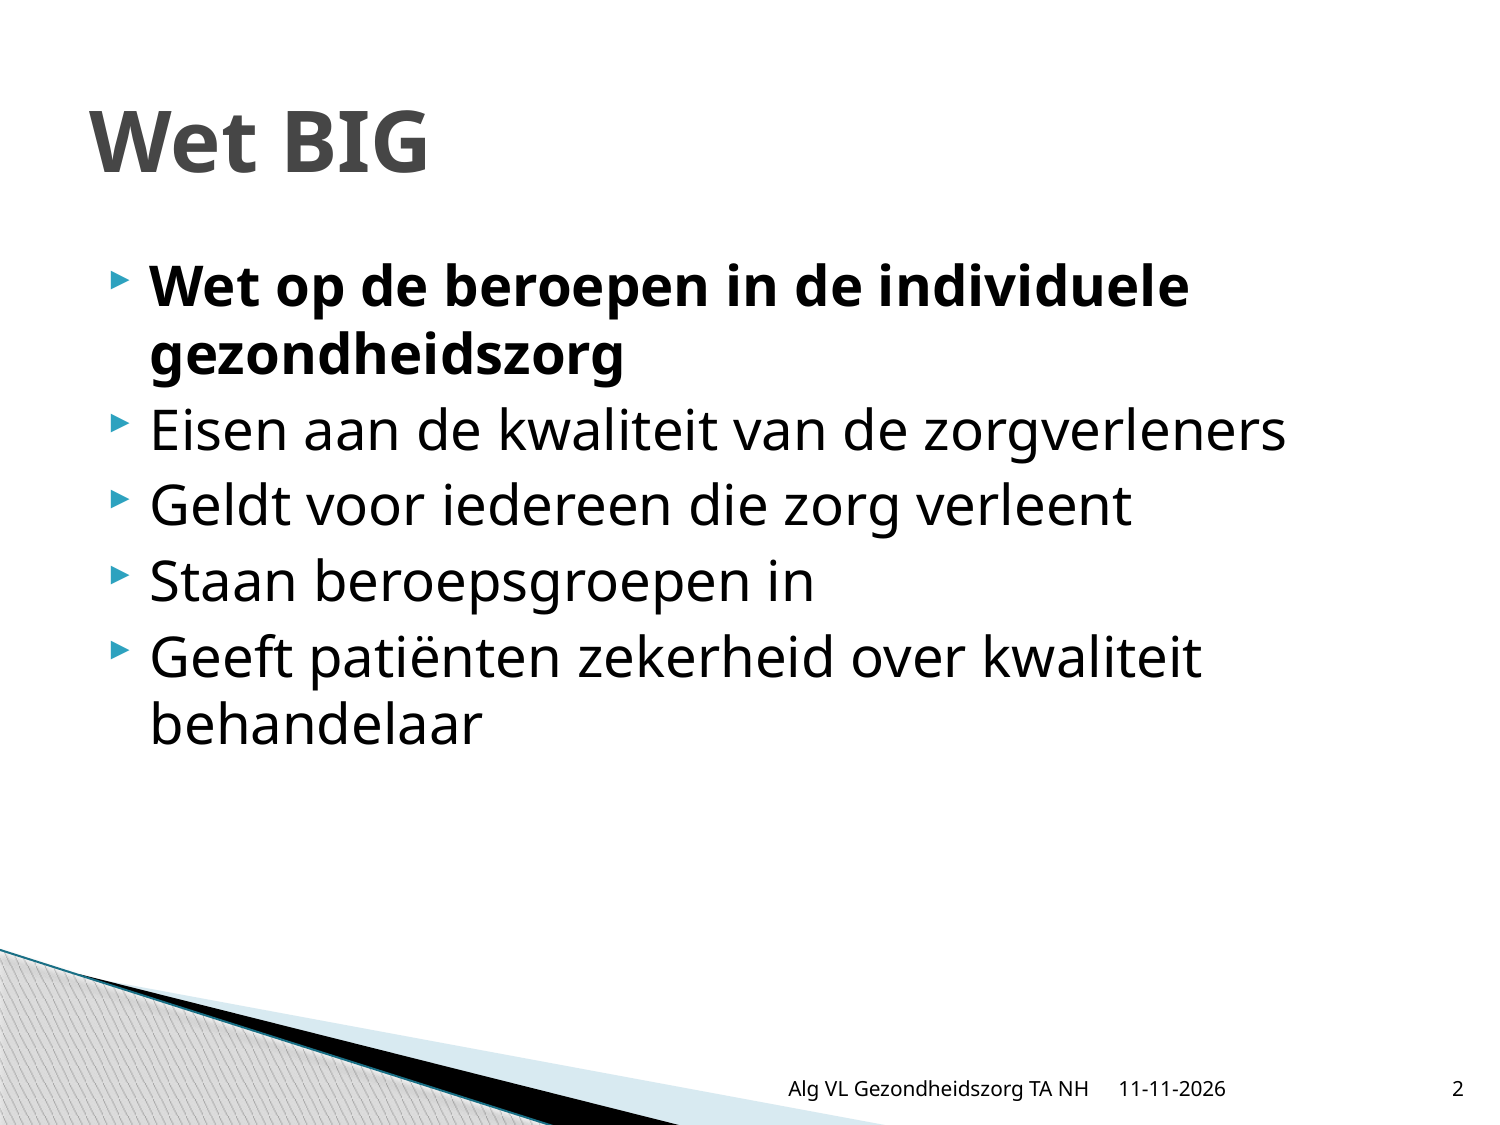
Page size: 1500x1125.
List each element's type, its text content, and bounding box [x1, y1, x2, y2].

title Wet BIG [75, 45, 1425, 233]
slide_number 2 [1418, 1051, 1479, 1112]
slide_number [1105, 1051, 1418, 1112]
footer Alg VL Gezondheidszorg TA NH [718, 1051, 1105, 1112]
list Wet op de beroepen in de individuele gezondheidszorg Eisen aan de kwaliteit van de zorgverleners Geldt voor iedereen die zorg verleent Staan beroepsgroepen in Geeft patiënten zekerheid over kwaliteit behandelaar [75, 243, 1425, 986]
